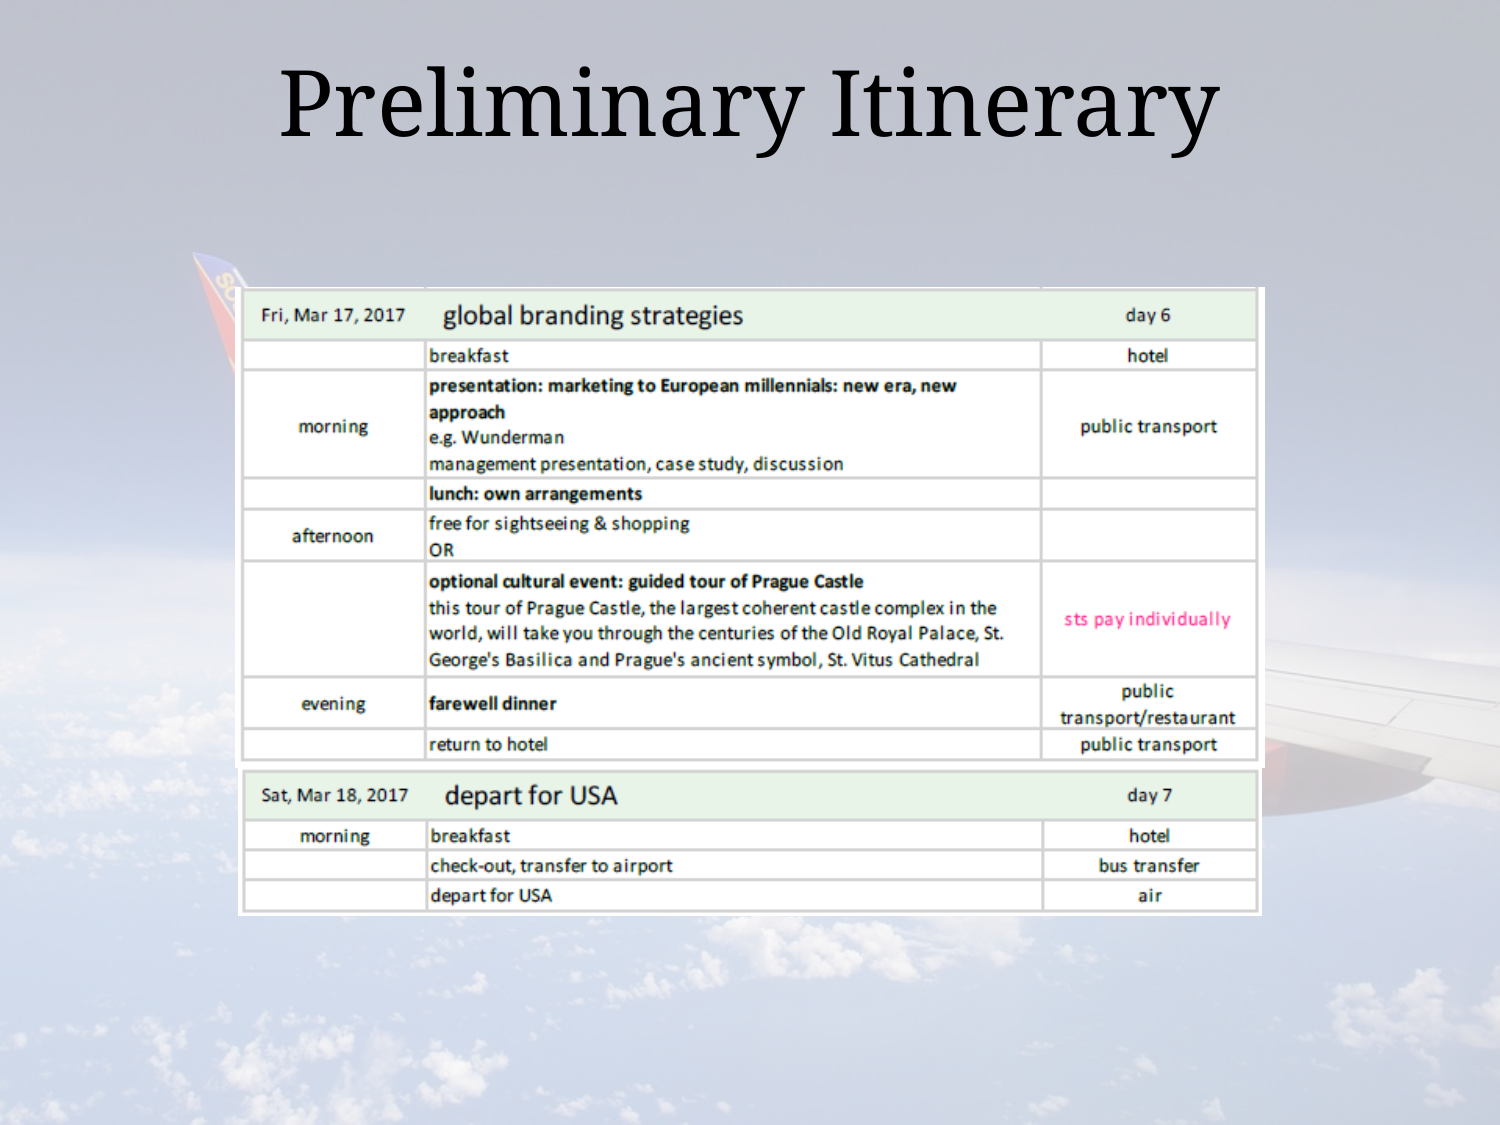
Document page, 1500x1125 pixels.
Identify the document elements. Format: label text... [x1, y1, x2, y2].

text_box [234, 287, 1265, 916]
title Preliminary Itinerary [75, 5, 1425, 193]
